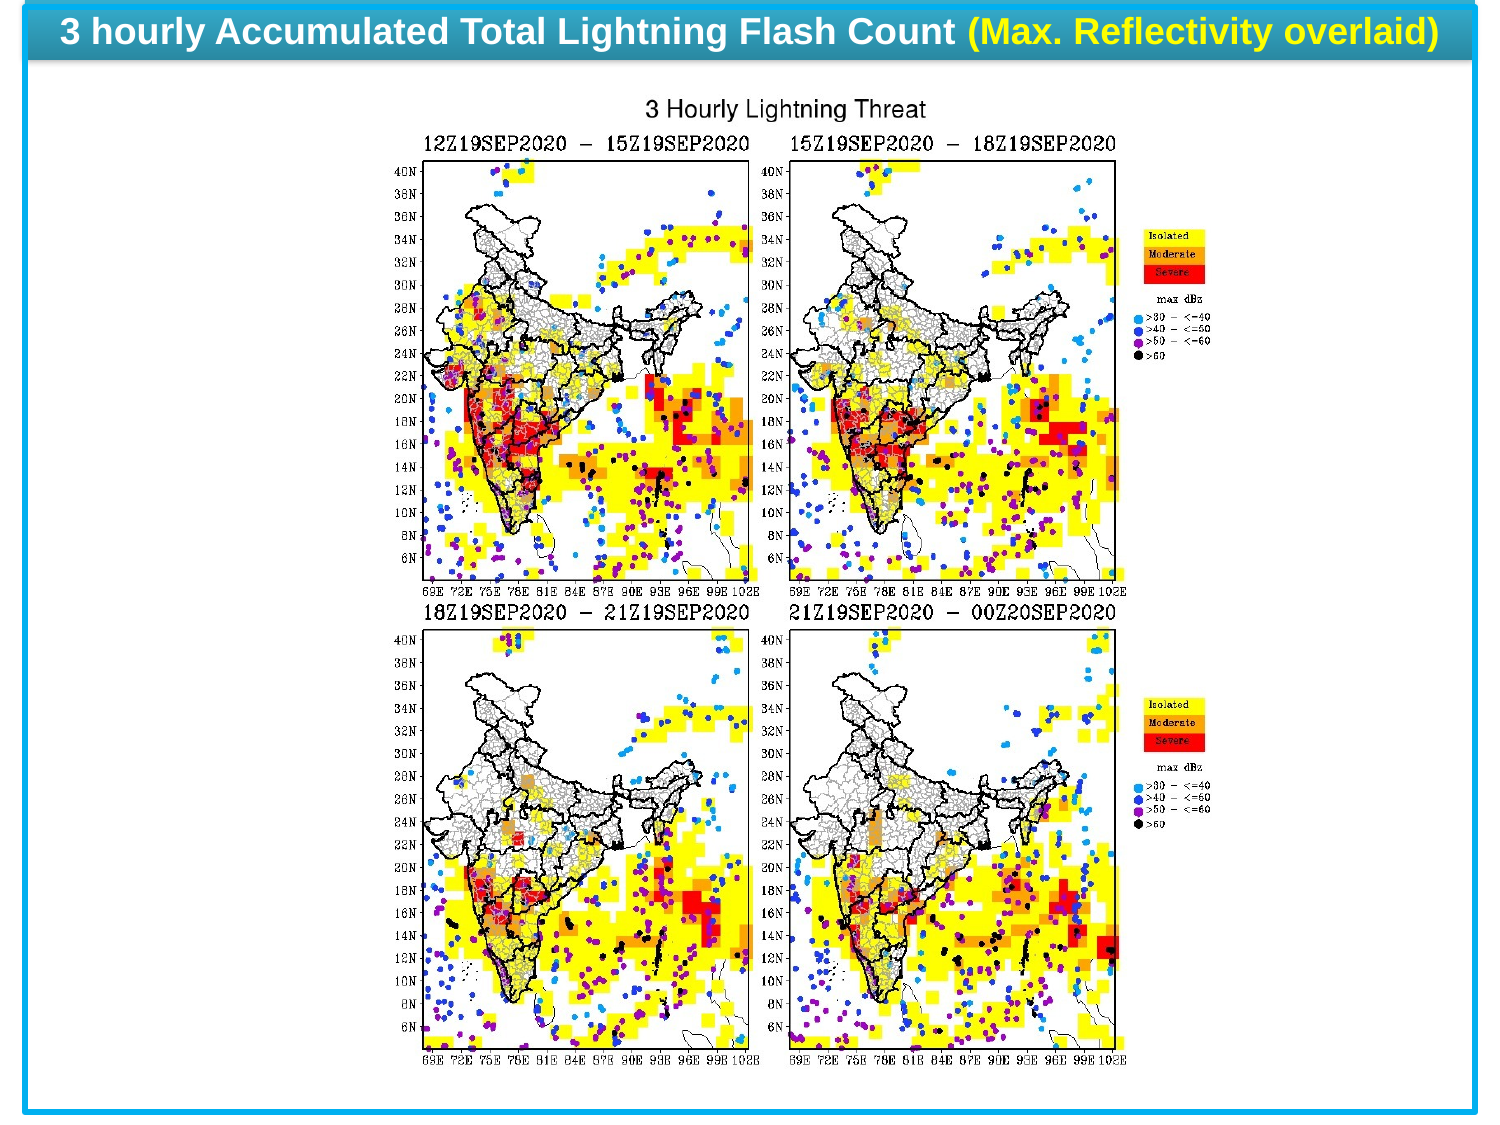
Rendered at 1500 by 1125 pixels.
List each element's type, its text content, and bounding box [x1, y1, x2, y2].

picture [388, 93, 1212, 1069]
text_box 3 hourly Accumulated Total Lightning Flash Count (Max. Reflectivity overlaid) [24, 0, 1475, 5]
text_box [23, 5, 1477, 1114]
